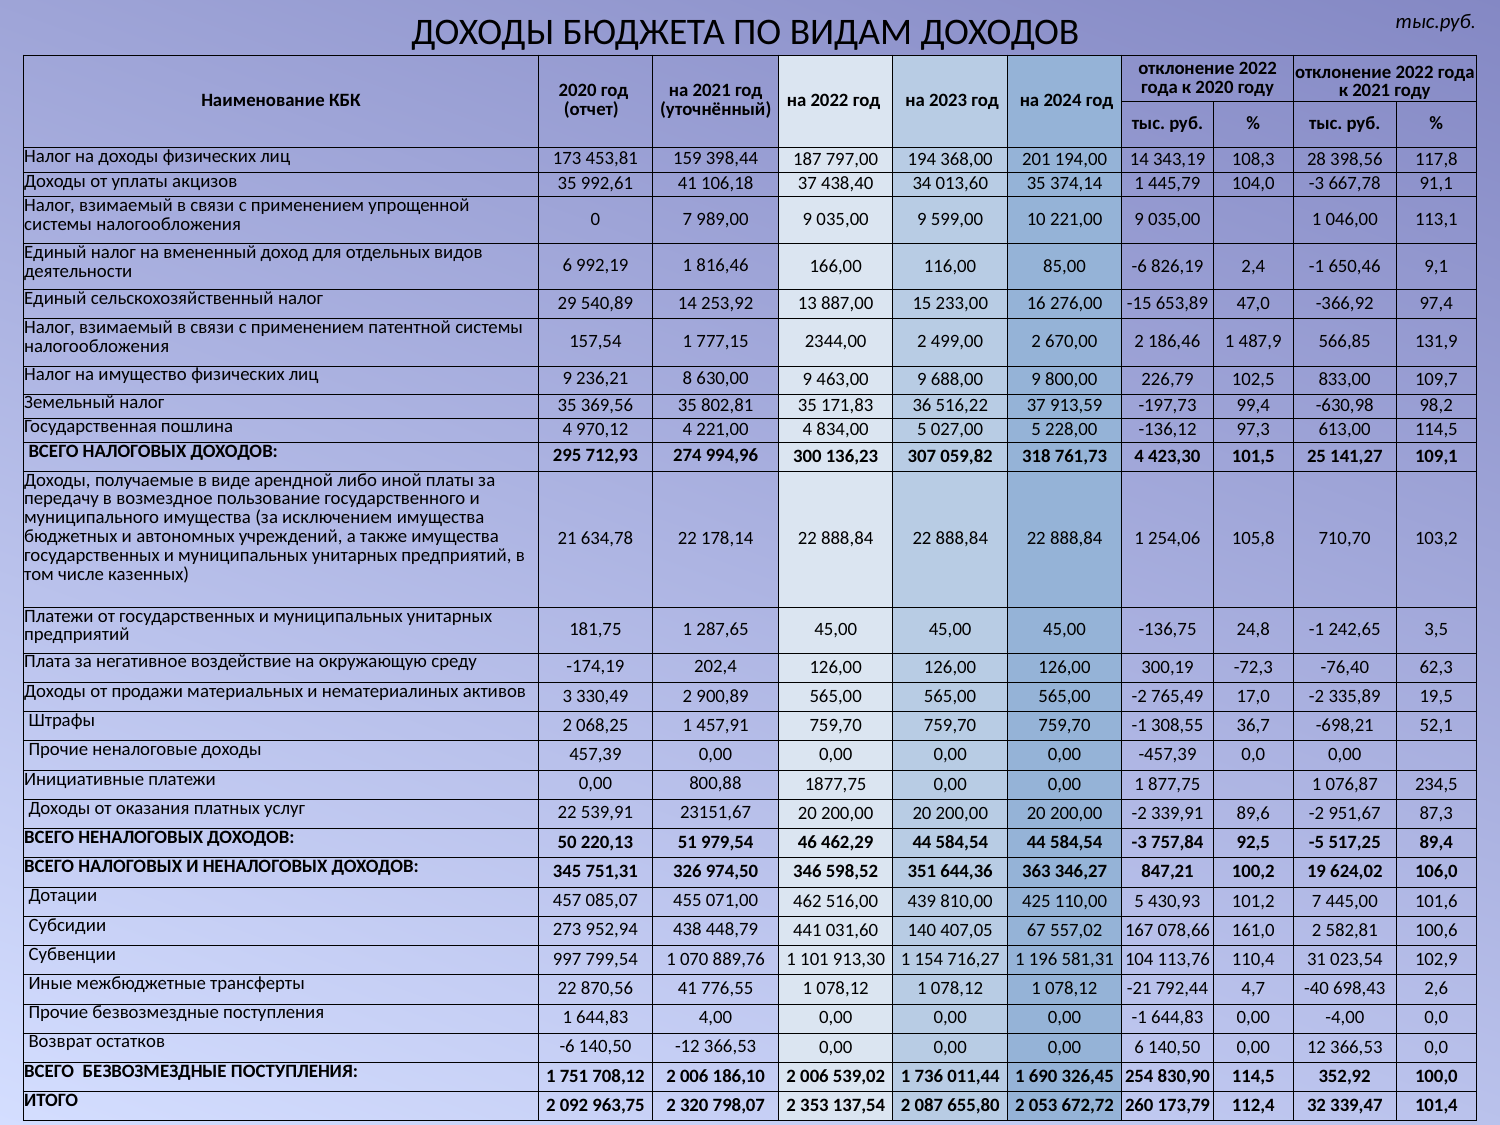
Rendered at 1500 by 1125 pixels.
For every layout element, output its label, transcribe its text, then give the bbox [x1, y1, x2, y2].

table_cell 23151,67 [653, 800, 778, 828]
table_cell Прочие безвозмездные поступления [24, 1005, 538, 1033]
table_cell 9 463,00 [779, 367, 892, 394]
table_cell 114,5 [1214, 1063, 1293, 1091]
table_cell 0,00 [1214, 1034, 1293, 1062]
table_cell 9 599,00 [893, 197, 1007, 243]
table_cell 1 076,87 [1294, 771, 1396, 799]
table_cell 4 423,30 [1122, 443, 1213, 471]
table_cell 0,00 [893, 771, 1007, 799]
table_cell 2 900,89 [653, 683, 778, 711]
table_cell 35 992,61 [539, 173, 652, 196]
table_cell 44 584,54 [893, 829, 1007, 857]
table_cell 1 070 889,76 [653, 946, 778, 974]
table_cell 29 540,89 [539, 290, 652, 318]
table_cell 201 194,00 [1008, 148, 1121, 172]
table_cell 300 136,23 [779, 443, 892, 471]
table_cell 9 236,21 [539, 367, 652, 394]
table_cell 2 087 655,80 [893, 1092, 1007, 1120]
table_cell 457 085,07 [539, 888, 652, 916]
table_header отклонение 2022 года к 2020 году [1122, 56, 1293, 101]
table_cell 226,79 [1122, 367, 1213, 394]
table_cell 97,3 [1214, 419, 1293, 442]
table_cell Налог на имущество физических лиц [24, 367, 538, 394]
table_cell 0,00 [1214, 1005, 1293, 1033]
table_cell 126,00 [1008, 654, 1121, 682]
table_cell 37 438,40 [779, 173, 892, 196]
table_cell Налог, взимаемый в связи с применением упрощенной системы налогообложения [24, 197, 538, 243]
table_cell 833,00 [1294, 367, 1396, 394]
table_cell 35 369,56 [539, 395, 652, 418]
table_cell 21 634,78 [539, 472, 652, 607]
table_cell 36 516,22 [893, 395, 1007, 418]
table_cell 22 888,84 [779, 472, 892, 607]
table_cell 51 979,54 [653, 829, 778, 857]
table_cell -21 792,44 [1122, 975, 1213, 1004]
table_cell 166,00 [779, 244, 892, 289]
table_cell 12 366,53 [1294, 1034, 1396, 1062]
table_cell 4 221,00 [653, 419, 778, 442]
table_cell Субвенции [24, 946, 538, 974]
table_cell 44 584,54 [1008, 829, 1121, 857]
table_cell 87,3 [1397, 800, 1476, 828]
table_cell 8 630,00 [653, 367, 778, 394]
table_cell -3 757,84 [1122, 829, 1213, 857]
table_cell 318 761,73 [1008, 443, 1121, 471]
table_cell 1 078,12 [779, 975, 892, 1004]
table_cell % [1214, 102, 1293, 147]
table_cell 352,92 [1294, 1063, 1396, 1091]
table_cell 17,0 [1214, 683, 1293, 711]
table_cell 351 644,36 [893, 858, 1007, 887]
table_cell 0,00 [539, 771, 652, 799]
table_header на 2021 год (уточнённый) [653, 56, 778, 147]
table_cell 101,5 [1214, 443, 1293, 471]
table_cell 2 186,46 [1122, 319, 1213, 366]
table_cell -12 366,53 [653, 1034, 778, 1062]
table_cell 157,54 [539, 319, 652, 366]
table_cell 2,6 [1397, 975, 1476, 1004]
table_cell ВСЕГО БЕЗВОЗМЕЗДНЫЕ ПОСТУПЛЕНИЯ: [24, 1063, 538, 1091]
table_cell -1 650,46 [1294, 244, 1396, 289]
table_cell 1 457,91 [653, 712, 778, 740]
table_cell 5 430,93 [1122, 888, 1213, 916]
table_cell 35 802,81 [653, 395, 778, 418]
table_cell 1 816,46 [653, 244, 778, 289]
table_cell 20 200,00 [1008, 800, 1121, 828]
table_cell тыс. руб. [1122, 102, 1213, 147]
table_header 2020 год (отчет) [539, 56, 652, 147]
table_cell 425 110,00 [1008, 888, 1121, 916]
table_cell 566,85 [1294, 319, 1396, 366]
table_cell 0,00 [1294, 741, 1396, 770]
table_cell 50 220,13 [539, 829, 652, 857]
table_cell Налог, взимаемый в связи с применением патентной системы налогообложения [24, 319, 538, 366]
table_cell 2,4 [1214, 244, 1293, 289]
table_cell -6 826,19 [1122, 244, 1213, 289]
table_cell -698,21 [1294, 712, 1396, 740]
table_cell 194 368,00 [893, 148, 1007, 172]
table_cell 234,5 [1397, 771, 1476, 799]
table_header отклонение 2022 года к 2021 году [1294, 56, 1476, 101]
table_cell 438 448,79 [653, 917, 778, 945]
table_cell 99,4 [1214, 395, 1293, 418]
table_cell 5 228,00 [1008, 419, 1121, 442]
table_cell Иные межбюджетные трансферты [24, 975, 538, 1004]
table_cell 2344,00 [779, 319, 892, 366]
table_header Наименование КБК [24, 56, 538, 147]
table_cell ВСЕГО НАЛОГОВЫХ ДОХОДОВ: [24, 443, 538, 471]
table_cell 91,1 [1397, 173, 1476, 196]
table_cell 4,7 [1214, 975, 1293, 1004]
table_cell 36,7 [1214, 712, 1293, 740]
table_cell 106,0 [1397, 858, 1476, 887]
table_cell 6 992,19 [539, 244, 652, 289]
table_cell 45,00 [1008, 608, 1121, 653]
table_cell 47,0 [1214, 290, 1293, 318]
table_cell [1397, 741, 1476, 770]
table_cell 102,9 [1397, 946, 1476, 974]
table_cell Плата за негативное воздействие на окружающую среду [24, 654, 538, 682]
table_cell Доходы, получаемые в виде арендной либо иной платы за передачу в возмездное пользование государственного и муниципального имущества (за исключением имущества бюджетных и автономных учреждений, а также имущества государственных и муниципальных унитарных предприятий, в том числе казенных) [24, 472, 538, 607]
table_cell 25 141,27 [1294, 443, 1396, 471]
table_cell 1 736 011,44 [893, 1063, 1007, 1091]
table_cell 1 078,12 [893, 975, 1007, 1004]
table_cell 109,7 [1397, 367, 1476, 394]
table_cell 102,5 [1214, 367, 1293, 394]
table_cell Единый налог на вмененный доход для отдельных видов деятельности [24, 244, 538, 289]
table_cell Земельный налог [24, 395, 538, 418]
table_cell 20 200,00 [779, 800, 892, 828]
table_cell -72,3 [1214, 654, 1293, 682]
table_cell -457,39 [1122, 741, 1213, 770]
table_cell 4,00 [653, 1005, 778, 1033]
table_cell -136,75 [1122, 608, 1213, 653]
table_cell -630,98 [1294, 395, 1396, 418]
table_cell 0,0 [1397, 1034, 1476, 1062]
table_cell 131,9 [1397, 319, 1476, 366]
table_cell -2 951,67 [1294, 800, 1396, 828]
table_cell 31 023,54 [1294, 946, 1396, 974]
table_cell 15 233,00 [893, 290, 1007, 318]
table_cell 19 624,02 [1294, 858, 1396, 887]
table_cell 2 499,00 [893, 319, 1007, 366]
table_cell [1214, 771, 1293, 799]
table_cell 613,00 [1294, 419, 1396, 442]
table_cell 35 374,14 [1008, 173, 1121, 196]
table_cell 9 035,00 [779, 197, 892, 243]
table_cell 273 952,94 [539, 917, 652, 945]
table_cell -174,19 [539, 654, 652, 682]
table_cell 32 339,47 [1294, 1092, 1396, 1120]
table_cell 20 200,00 [893, 800, 1007, 828]
table_cell -6 140,50 [539, 1034, 652, 1062]
table_cell 441 031,60 [779, 917, 892, 945]
table_cell 9 800,00 [1008, 367, 1121, 394]
table_cell 0 [539, 197, 652, 243]
table_cell -366,92 [1294, 290, 1396, 318]
table_cell 202,4 [653, 654, 778, 682]
table_cell 2 670,00 [1008, 319, 1121, 366]
table_cell 1 101 913,30 [779, 946, 892, 974]
table_cell Государственная пошлина [24, 419, 538, 442]
table_cell 3,5 [1397, 608, 1476, 653]
table_cell 346 598,52 [779, 858, 892, 887]
table_cell 85,00 [1008, 244, 1121, 289]
table_cell Доходы от уплаты акцизов [24, 173, 538, 196]
table_cell 800,88 [653, 771, 778, 799]
table_cell 116,00 [893, 244, 1007, 289]
table_cell 89,6 [1214, 800, 1293, 828]
table_cell 92,5 [1214, 829, 1293, 857]
table_cell 100,0 [1397, 1063, 1476, 1091]
table_cell -40 698,43 [1294, 975, 1396, 1004]
table_cell 181,75 [539, 608, 652, 653]
table_cell -2 765,49 [1122, 683, 1213, 711]
table_header на 2024 год [1008, 56, 1121, 147]
table_cell 455 071,00 [653, 888, 778, 916]
table_cell 2 053 672,72 [1008, 1092, 1121, 1120]
table_cell [1214, 197, 1293, 243]
table_cell 52,1 [1397, 712, 1476, 740]
table_cell Возврат остатков [24, 1034, 538, 1062]
table_cell 0,00 [779, 741, 892, 770]
table_cell -76,40 [1294, 654, 1396, 682]
table_cell 0,00 [1008, 1005, 1121, 1033]
table_cell 19,5 [1397, 683, 1476, 711]
table_cell 14 343,19 [1122, 148, 1213, 172]
table_cell -4,00 [1294, 1005, 1396, 1033]
table_cell 0,00 [1008, 1034, 1121, 1062]
table_cell 4 970,12 [539, 419, 652, 442]
table_cell 0,00 [1008, 771, 1121, 799]
table_cell 710,70 [1294, 472, 1396, 607]
text_box ДОХОДЫ БЮДЖЕТА ПО ВИДАМ ДОХОДОВ [0, 0, 1500, 60]
table_cell 1 877,75 [1122, 771, 1213, 799]
table_cell 0,00 [779, 1005, 892, 1033]
table_cell 565,00 [779, 683, 892, 711]
table_cell 7 445,00 [1294, 888, 1396, 916]
table_cell -2 339,91 [1122, 800, 1213, 828]
table_cell ВСЕГО НЕНАЛОГОВЫХ ДОХОДОВ: [24, 829, 538, 857]
table_cell 112,4 [1214, 1092, 1293, 1120]
table_cell Единый сельскохозяйственный налог [24, 290, 538, 318]
table_cell 759,70 [779, 712, 892, 740]
table_cell 110,4 [1214, 946, 1293, 974]
table_cell 104 113,76 [1122, 946, 1213, 974]
table_cell 2 353 137,54 [779, 1092, 892, 1120]
table_cell 101,6 [1397, 888, 1476, 916]
table_cell 260 173,79 [1122, 1092, 1213, 1120]
table_cell 1 078,12 [1008, 975, 1121, 1004]
table_cell 7 989,00 [653, 197, 778, 243]
table_cell 14 253,92 [653, 290, 778, 318]
table_cell 22 178,14 [653, 472, 778, 607]
table_cell 45,00 [779, 608, 892, 653]
table_cell 345 751,31 [539, 858, 652, 887]
table_cell 1 445,79 [1122, 173, 1213, 196]
table_cell 98,2 [1397, 395, 1476, 418]
table_cell 307 059,82 [893, 443, 1007, 471]
table_cell 62,3 [1397, 654, 1476, 682]
table_cell 6 140,50 [1122, 1034, 1213, 1062]
table_cell 161,0 [1214, 917, 1293, 945]
table_cell -15 653,89 [1122, 290, 1213, 318]
table_cell 457,39 [539, 741, 652, 770]
table_cell 3 330,49 [539, 683, 652, 711]
table_cell Прочие неналоговые доходы [24, 741, 538, 770]
table_cell 109,1 [1397, 443, 1476, 471]
table_cell 759,70 [893, 712, 1007, 740]
table_cell Штрафы [24, 712, 538, 740]
table_cell 34 013,60 [893, 173, 1007, 196]
table_cell 565,00 [893, 683, 1007, 711]
table_cell 1 690 326,45 [1008, 1063, 1121, 1091]
table_cell 28 398,56 [1294, 148, 1396, 172]
table_cell 89,4 [1397, 829, 1476, 857]
table_header на 2023 год [893, 56, 1007, 147]
table_cell -3 667,78 [1294, 173, 1396, 196]
table_cell 2 320 798,07 [653, 1092, 778, 1120]
table_cell 22 888,84 [893, 472, 1007, 607]
table_cell % [1397, 102, 1476, 147]
table_cell 462 516,00 [779, 888, 892, 916]
table_cell 1 154 716,27 [893, 946, 1007, 974]
table_cell 0,00 [1008, 741, 1121, 770]
table_cell 103,2 [1397, 472, 1476, 607]
table_cell 0,00 [893, 1005, 1007, 1033]
table_cell ИТОГО [24, 1092, 538, 1120]
table_cell 104,0 [1214, 173, 1293, 196]
table_cell 1 196 581,31 [1008, 946, 1121, 974]
table_cell 100,2 [1214, 858, 1293, 887]
table_cell 0,00 [893, 741, 1007, 770]
table_cell 114,5 [1397, 419, 1476, 442]
table_cell 173 453,81 [539, 148, 652, 172]
table_cell 847,21 [1122, 858, 1213, 887]
table_cell 2 068,25 [539, 712, 652, 740]
table_cell 1 254,06 [1122, 472, 1213, 607]
table_cell 140 407,05 [893, 917, 1007, 945]
table_cell Инициативные платежи [24, 771, 538, 799]
table_cell Доходы от продажи материальных и нематериалиных активов [24, 683, 538, 711]
table_cell 0,0 [1214, 741, 1293, 770]
table_cell 300,19 [1122, 654, 1213, 682]
table_cell 10 221,00 [1008, 197, 1121, 243]
table_cell 37 913,59 [1008, 395, 1121, 418]
table_cell -1 308,55 [1122, 712, 1213, 740]
table_cell 22 539,91 [539, 800, 652, 828]
table_cell 759,70 [1008, 712, 1121, 740]
table_cell 22 888,84 [1008, 472, 1121, 607]
table_cell -2 335,89 [1294, 683, 1396, 711]
table_cell 1 644,83 [539, 1005, 652, 1033]
table_cell 22 870,56 [539, 975, 652, 1004]
table_cell 113,1 [1397, 197, 1476, 243]
table_cell 159 398,44 [653, 148, 778, 172]
table_cell 67 557,02 [1008, 917, 1121, 945]
table_cell 439 810,00 [893, 888, 1007, 916]
table_cell -136,12 [1122, 419, 1213, 442]
table_cell 2 006 186,10 [653, 1063, 778, 1091]
table_cell 254 830,90 [1122, 1063, 1213, 1091]
table_cell 363 346,27 [1008, 858, 1121, 887]
table_cell 0,0 [1397, 1005, 1476, 1033]
table_cell 126,00 [893, 654, 1007, 682]
table_cell 997 799,54 [539, 946, 652, 974]
table_cell 108,3 [1214, 148, 1293, 172]
table_cell 101,2 [1214, 888, 1293, 916]
table_cell ВСЕГО НАЛОГОВЫХ И НЕНАЛОГОВЫХ ДОХОДОВ: [24, 858, 538, 887]
table_cell 46 462,29 [779, 829, 892, 857]
table_header на 2022 год [779, 56, 892, 147]
table_cell 1 046,00 [1294, 197, 1396, 243]
table_cell 295 712,93 [539, 443, 652, 471]
table_cell 16 276,00 [1008, 290, 1121, 318]
table_cell 1 487,9 [1214, 319, 1293, 366]
table_cell -1 242,65 [1294, 608, 1396, 653]
table_cell 126,00 [779, 654, 892, 682]
table_cell 5 027,00 [893, 419, 1007, 442]
table_cell 1 287,65 [653, 608, 778, 653]
table_cell 0,00 [653, 741, 778, 770]
table_cell 100,6 [1397, 917, 1476, 945]
table_cell 97,4 [1397, 290, 1476, 318]
table_cell 274 994,96 [653, 443, 778, 471]
table_cell 2 092 963,75 [539, 1092, 652, 1120]
table_cell 1877,75 [779, 771, 892, 799]
table_cell 9 688,00 [893, 367, 1007, 394]
table_cell 1 751 708,12 [539, 1063, 652, 1091]
table_cell 1 777,15 [653, 319, 778, 366]
table_cell 187 797,00 [779, 148, 892, 172]
table_cell тыс. руб. [1294, 102, 1396, 147]
table_cell 9 035,00 [1122, 197, 1213, 243]
table_cell 117,8 [1397, 148, 1476, 172]
table_cell 41 106,18 [653, 173, 778, 196]
table_cell 0,00 [779, 1034, 892, 1062]
table_cell 4 834,00 [779, 419, 892, 442]
table_cell Налог на доходы физических лиц [24, 148, 538, 172]
table_cell Платежи от государственных и муниципальных унитарных предприятий [24, 608, 538, 653]
table_cell -1 644,83 [1122, 1005, 1213, 1033]
table_cell 0,00 [893, 1034, 1007, 1062]
table_cell 2 582,81 [1294, 917, 1396, 945]
table_cell 13 887,00 [779, 290, 892, 318]
table_cell 326 974,50 [653, 858, 778, 887]
table_cell 24,8 [1214, 608, 1293, 653]
table_cell 105,8 [1214, 472, 1293, 607]
table_cell 45,00 [893, 608, 1007, 653]
table_cell -197,73 [1122, 395, 1213, 418]
table_cell 565,00 [1008, 683, 1121, 711]
table_cell Субсидии [24, 917, 538, 945]
table_cell Доходы от оказания платных услуг [24, 800, 538, 828]
table_cell 9,1 [1397, 244, 1476, 289]
table_cell 167 078,66 [1122, 917, 1213, 945]
table_cell 41 776,55 [653, 975, 778, 1004]
table_cell 2 006 539,02 [779, 1063, 892, 1091]
table_cell Дотации [24, 888, 538, 916]
table_cell 35 171,83 [779, 395, 892, 418]
table_cell 101,4 [1397, 1092, 1476, 1120]
table_cell -5 517,25 [1294, 829, 1396, 857]
